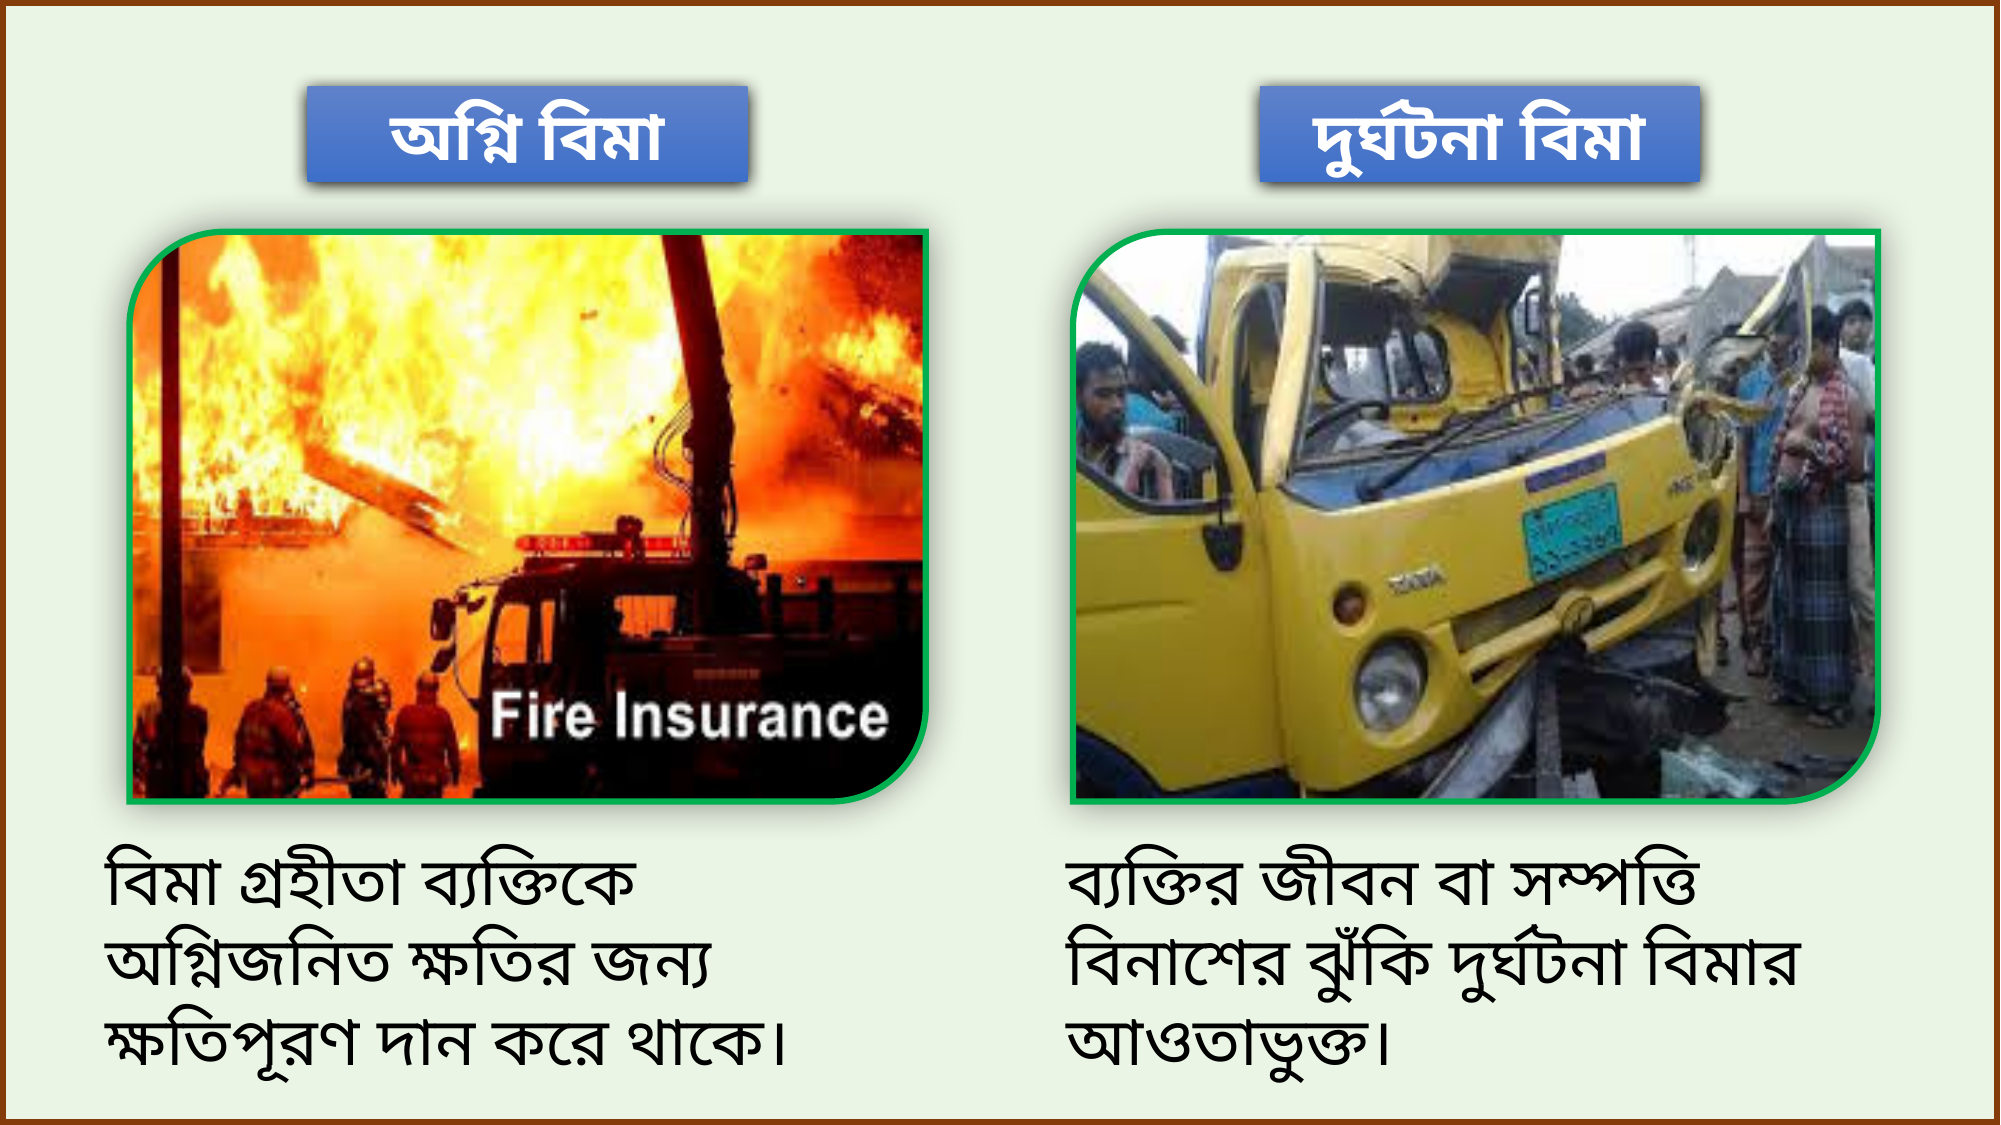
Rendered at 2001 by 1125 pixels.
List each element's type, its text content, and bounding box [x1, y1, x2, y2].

picture [1072, 231, 1878, 802]
text_box [0, 0, 2000, 1125]
picture [129, 231, 926, 802]
text_box দুর্ঘটনা বিমা [1259, 86, 1700, 182]
text_box ব্যক্তির জীবন বা সম্পত্তি বিনাশের ঝুঁকি দুর্ঘটনা বিমার আওতাভুক্ত। [1052, 831, 1878, 1087]
text_box বিমা গ্রহীতা ব্যক্তিকে অগ্নিজনিত ক্ষতির জন্য ক্ষতিপূরণ দান করে থাকে। [90, 831, 931, 1087]
text_box অগ্নি বিমা [307, 86, 748, 182]
